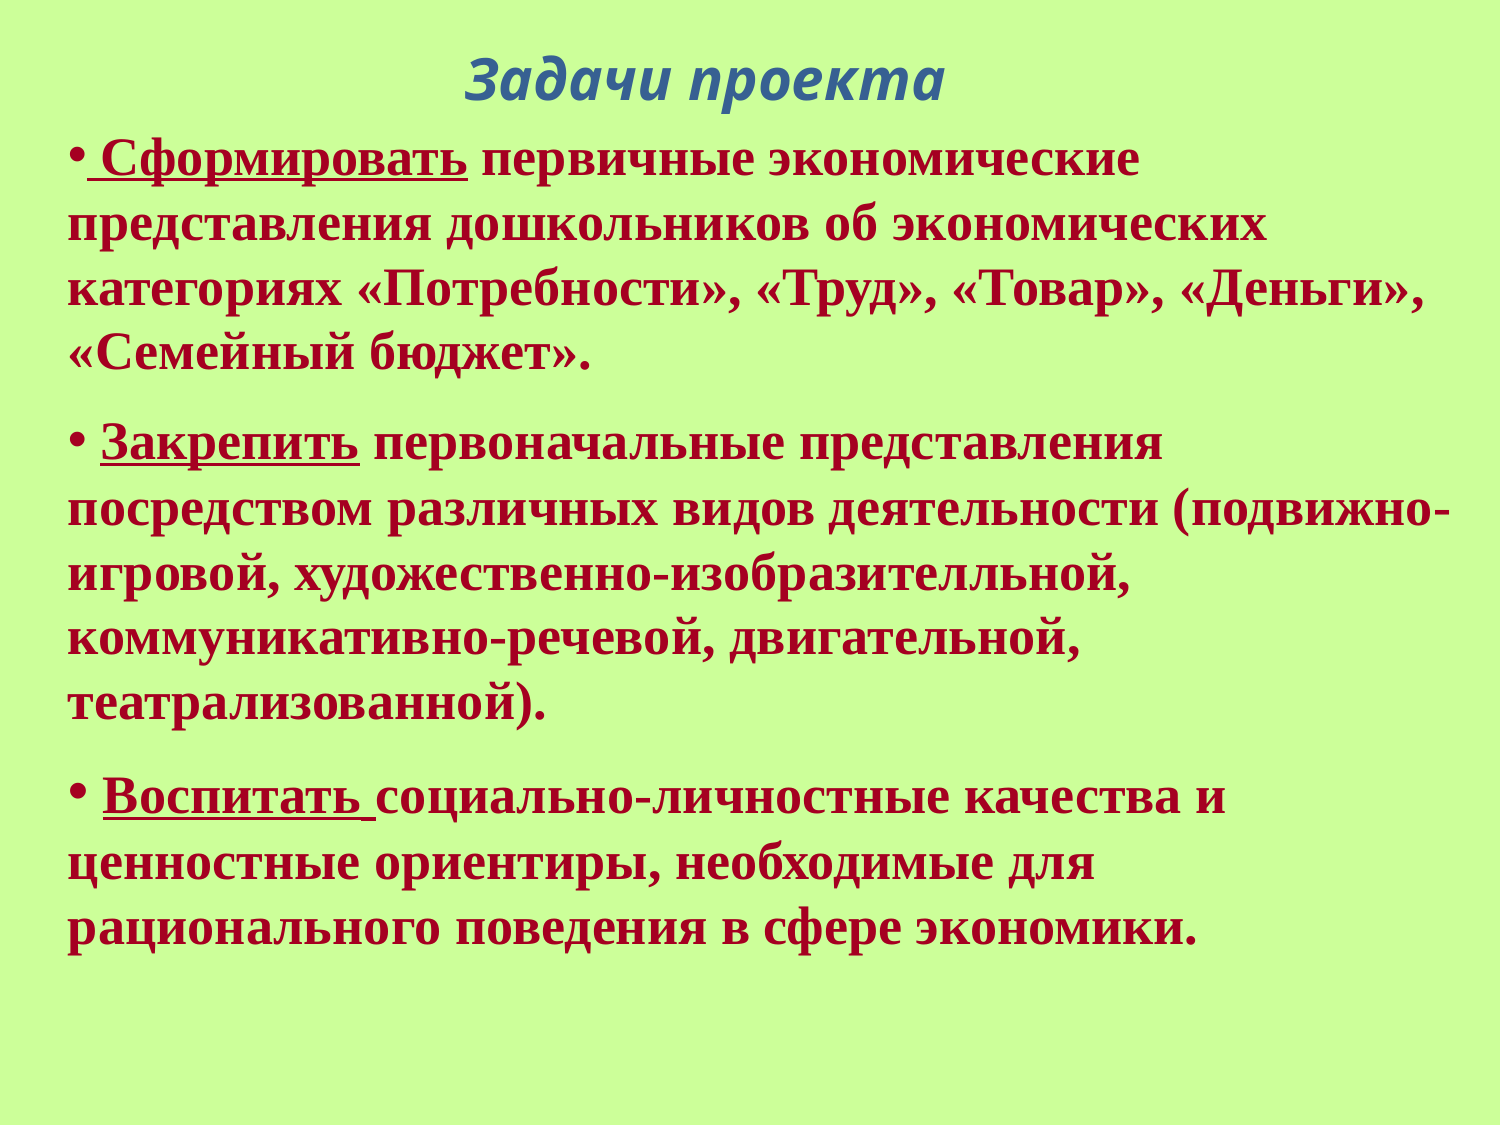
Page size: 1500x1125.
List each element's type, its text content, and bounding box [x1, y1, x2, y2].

text_box Сформировать первичные экономические представления дошкольников об экономических категориях «Потребности», «Труд», «Товар», «Деньги», «Семейный бюджет». Закрепить первоначальные представления посредством различных видов деятельности (подвижно-игровой, художественно-изобразителльной, коммуникативно-речевой, двигательной, театрализованной). Воспитать социально-личностные качества и ценностные ориентиры, необходимые для рационального поведения в сфере экономики. [53, 113, 1471, 1028]
text_box Задачи проекта [23, 35, 1371, 387]
